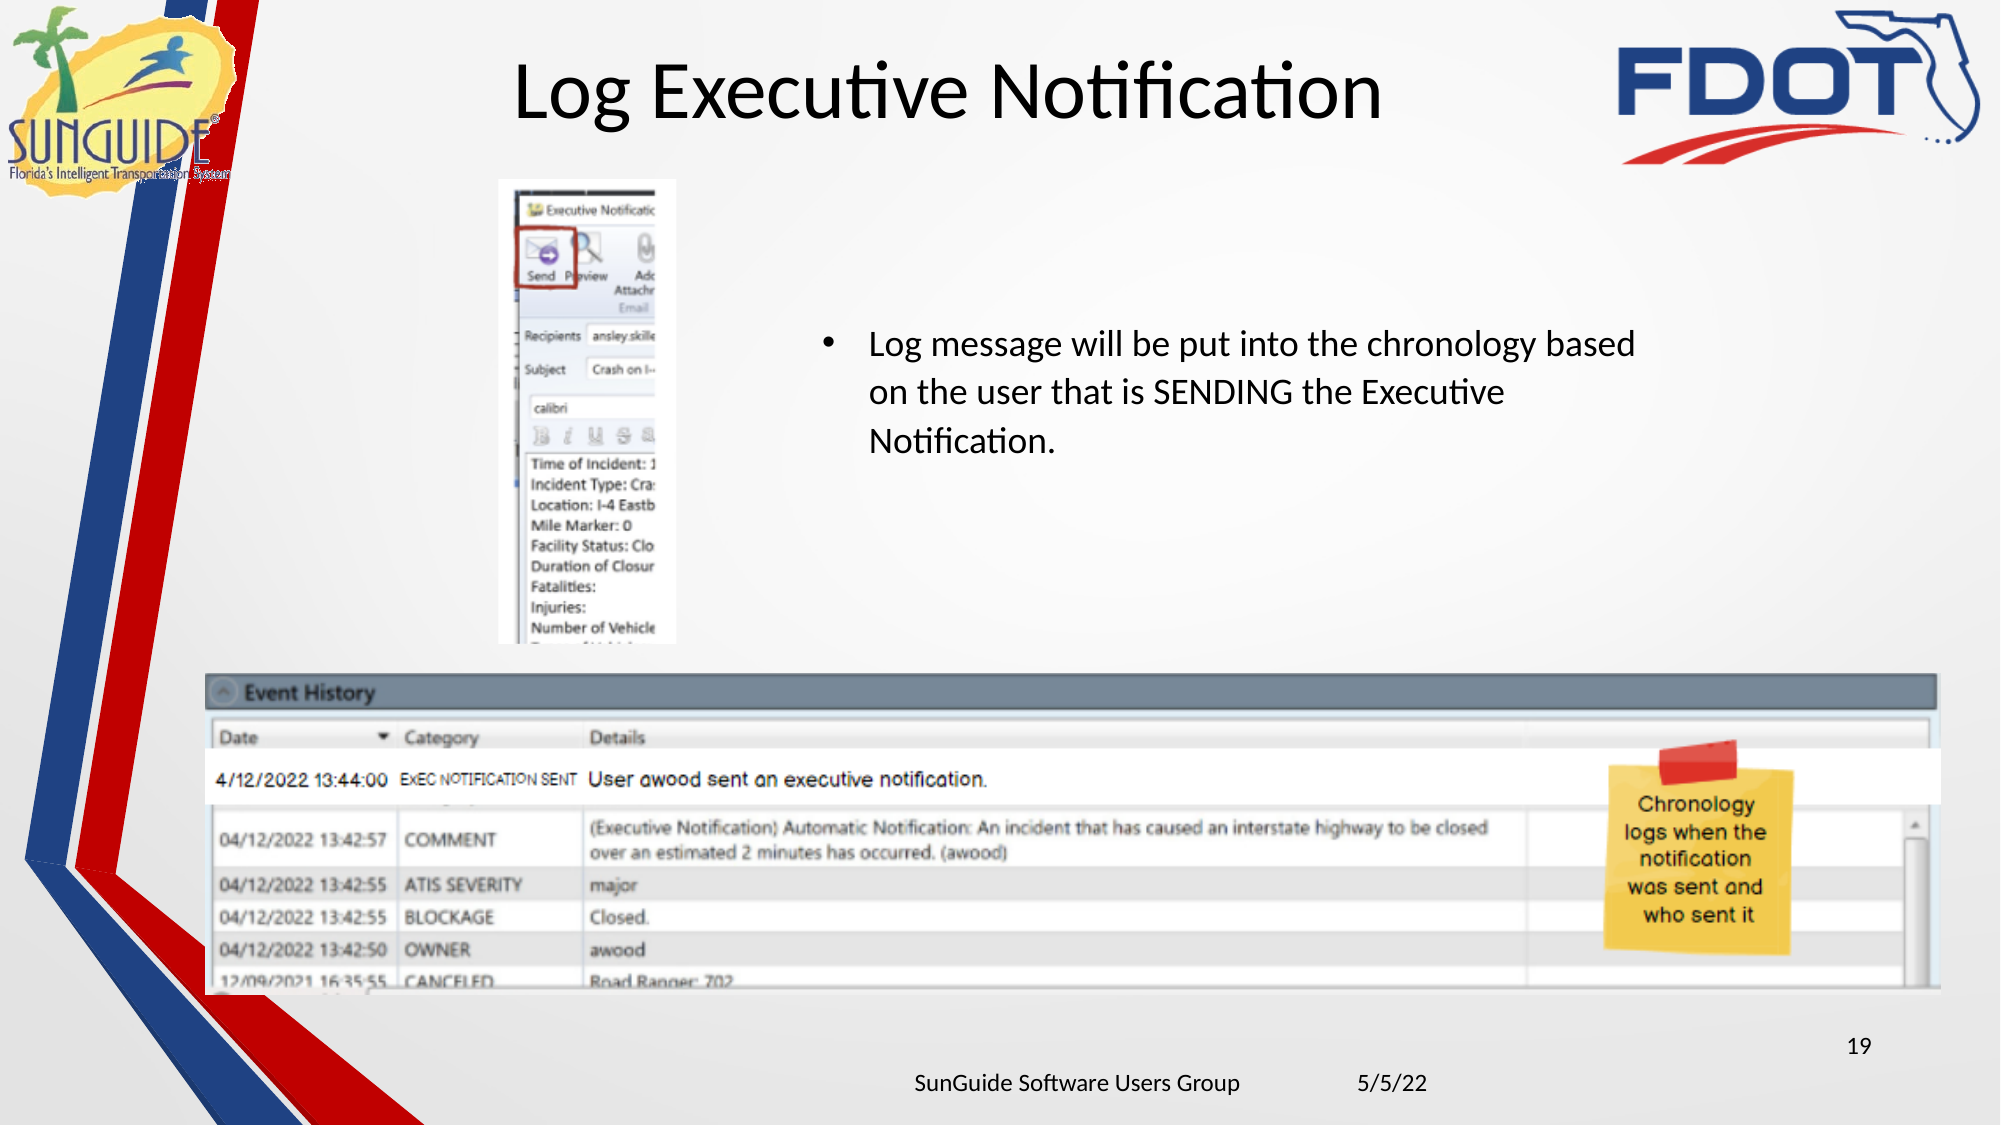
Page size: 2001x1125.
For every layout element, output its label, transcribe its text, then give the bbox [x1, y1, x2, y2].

text_box Log Executive Notification [310, 19, 1589, 151]
text_box Log message will be put into the chronology based on the user that is SENDING the Executive Notification. [732, 308, 1660, 513]
slide_number 19 [1796, 1014, 1887, 1075]
picture [2, 0, 249, 209]
picture [1611, 0, 1983, 172]
picture [205, 672, 1941, 995]
table_header SunGuide Software Users Group [900, 1065, 1308, 1125]
table_header 5/5/22 [1308, 1065, 1442, 1125]
picture [498, 179, 677, 645]
